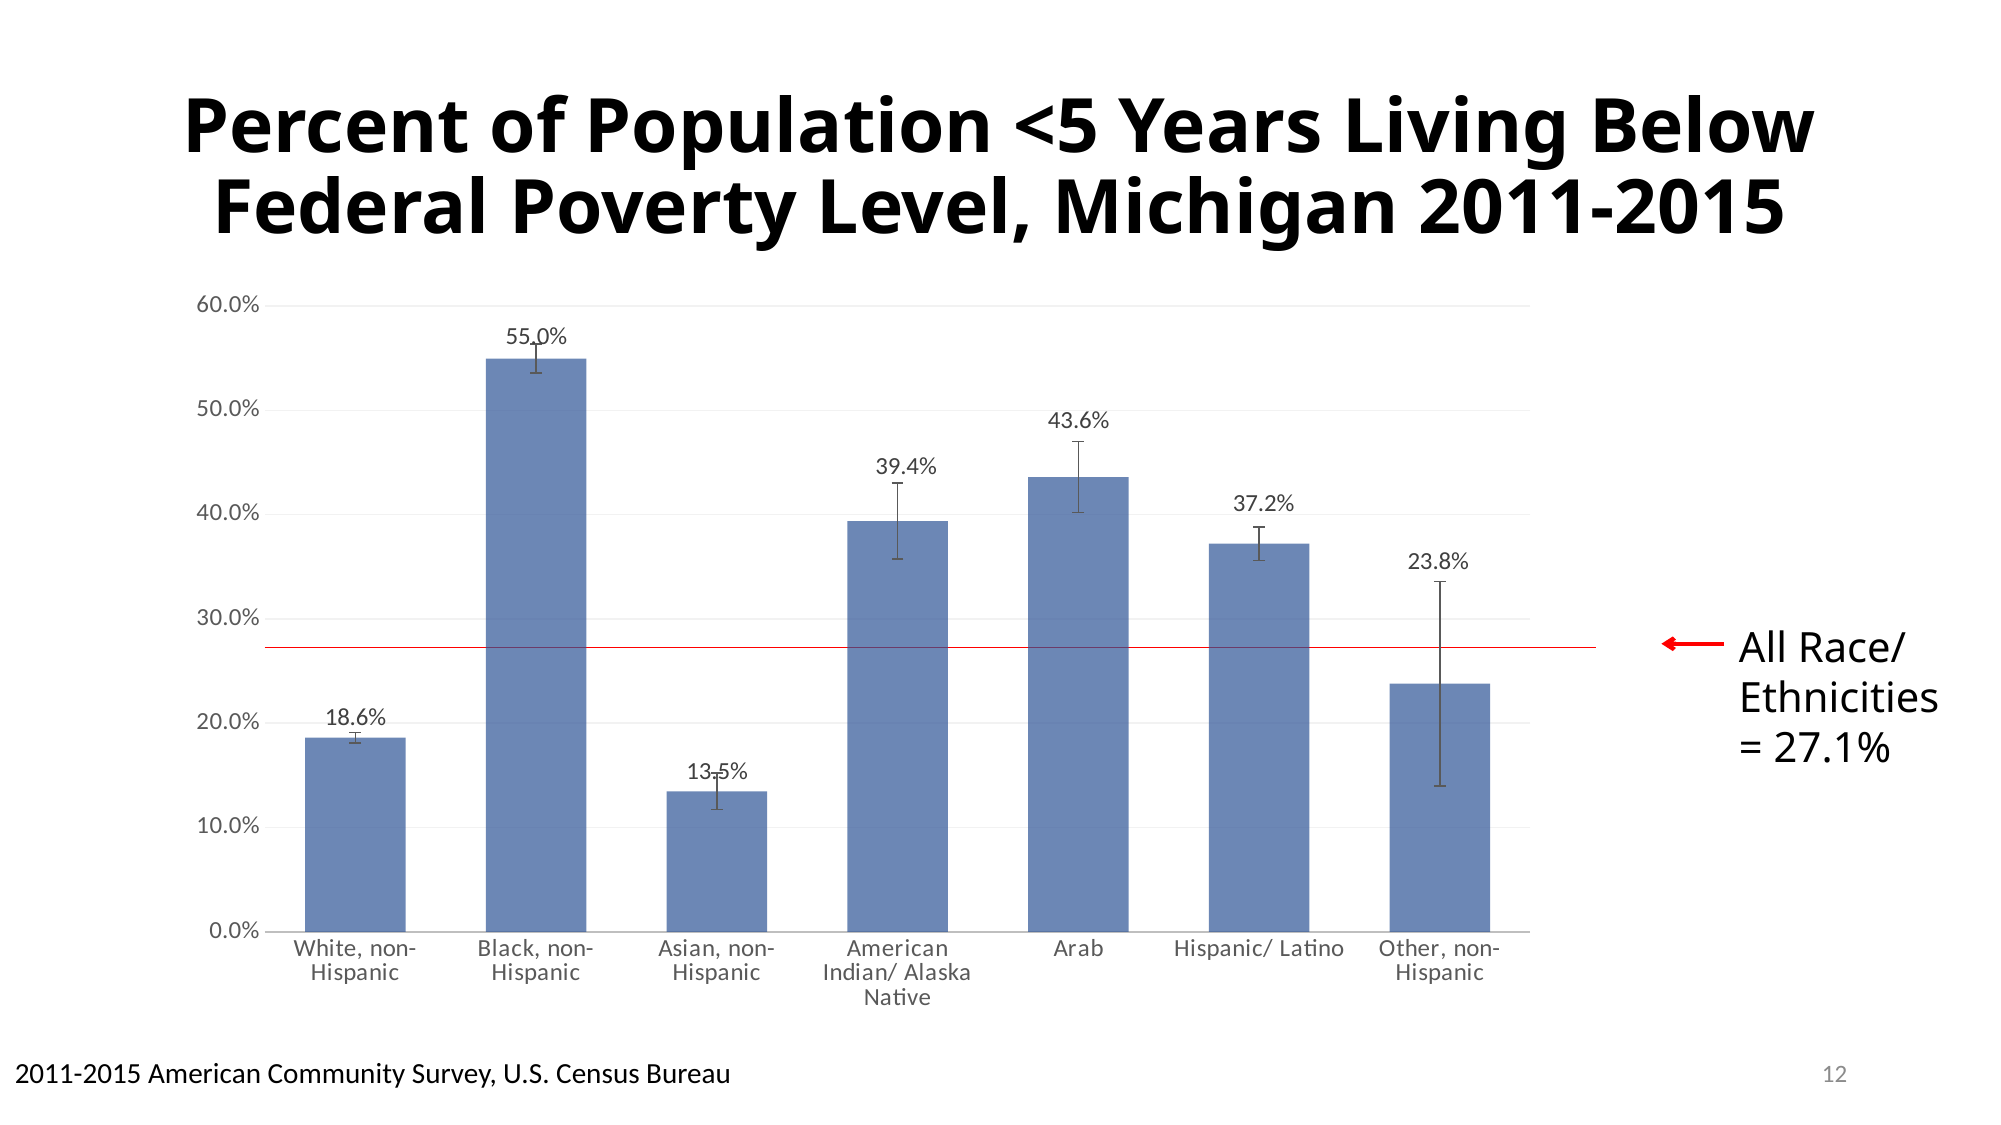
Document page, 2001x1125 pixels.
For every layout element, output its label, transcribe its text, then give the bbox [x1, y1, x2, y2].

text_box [1661, 613, 1957, 831]
chart [182, 284, 1583, 1012]
slide_number 12 [1412, 1042, 1863, 1103]
text_box 2011-2015 American Community Survey, U.S. Census Bureau [0, 1047, 788, 1098]
title Percent of Population <5 Years Living Below Federal Poverty Level, Michigan 2011-2015 [137, 59, 1863, 278]
